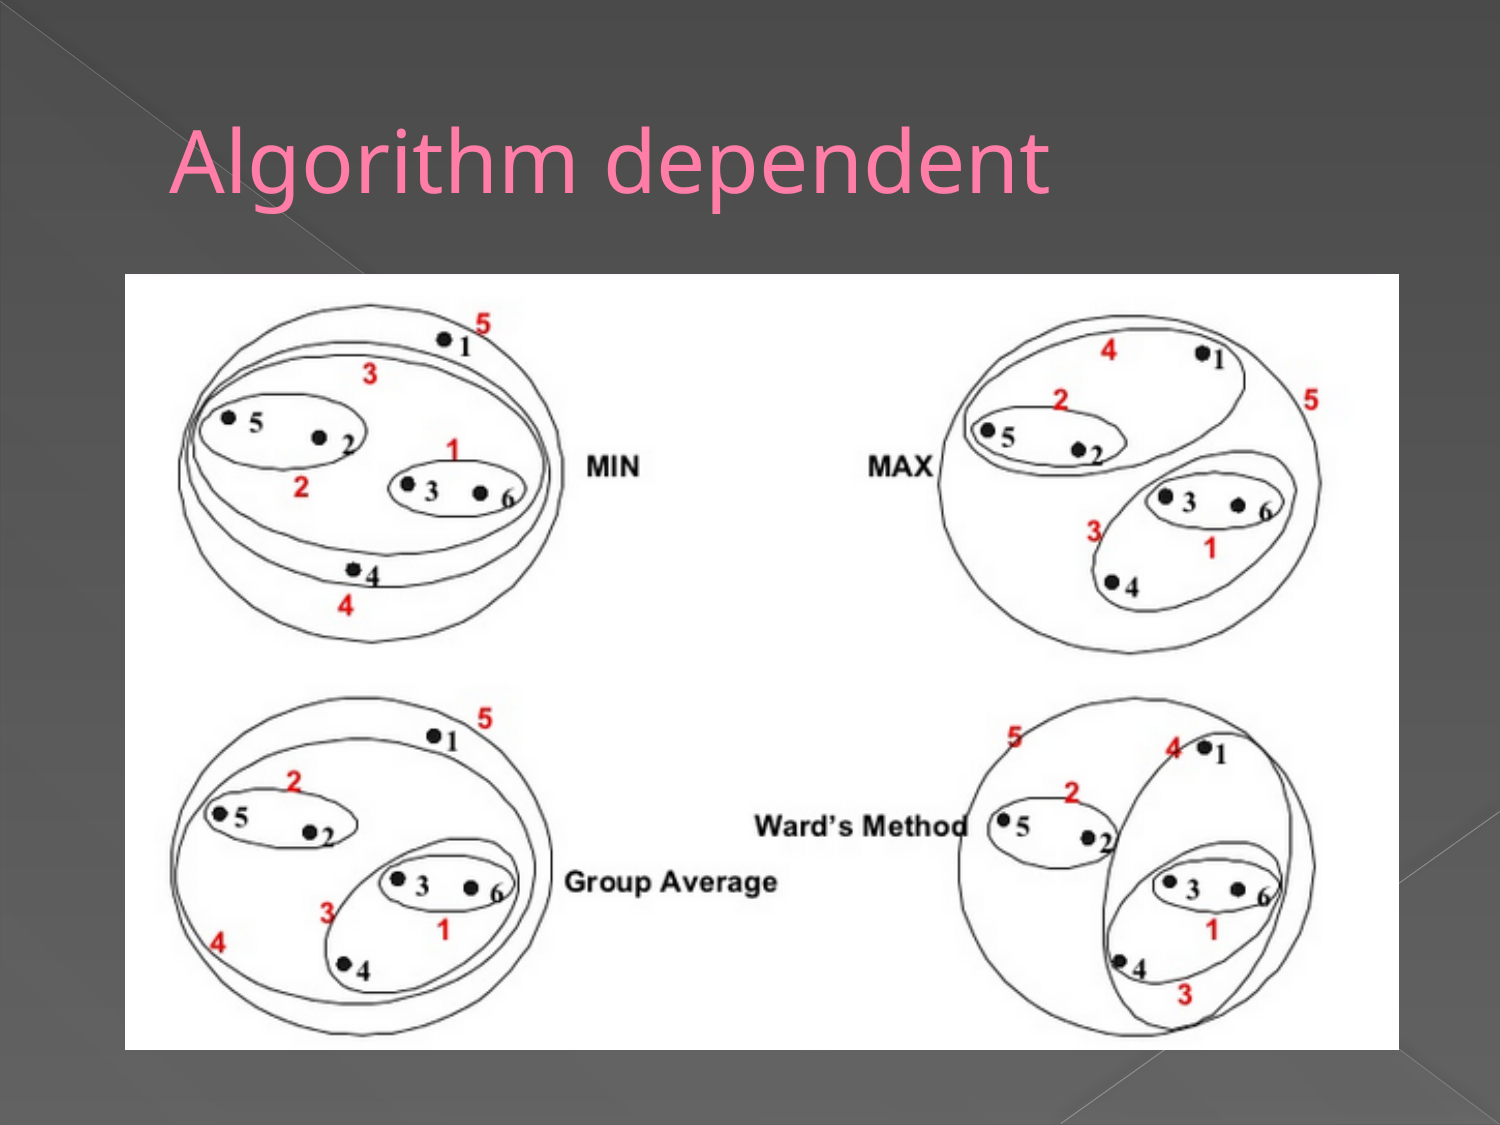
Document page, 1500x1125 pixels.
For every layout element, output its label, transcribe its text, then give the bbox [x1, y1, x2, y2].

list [124, 274, 1399, 1051]
title Algorithm dependent [75, 43, 1425, 274]
